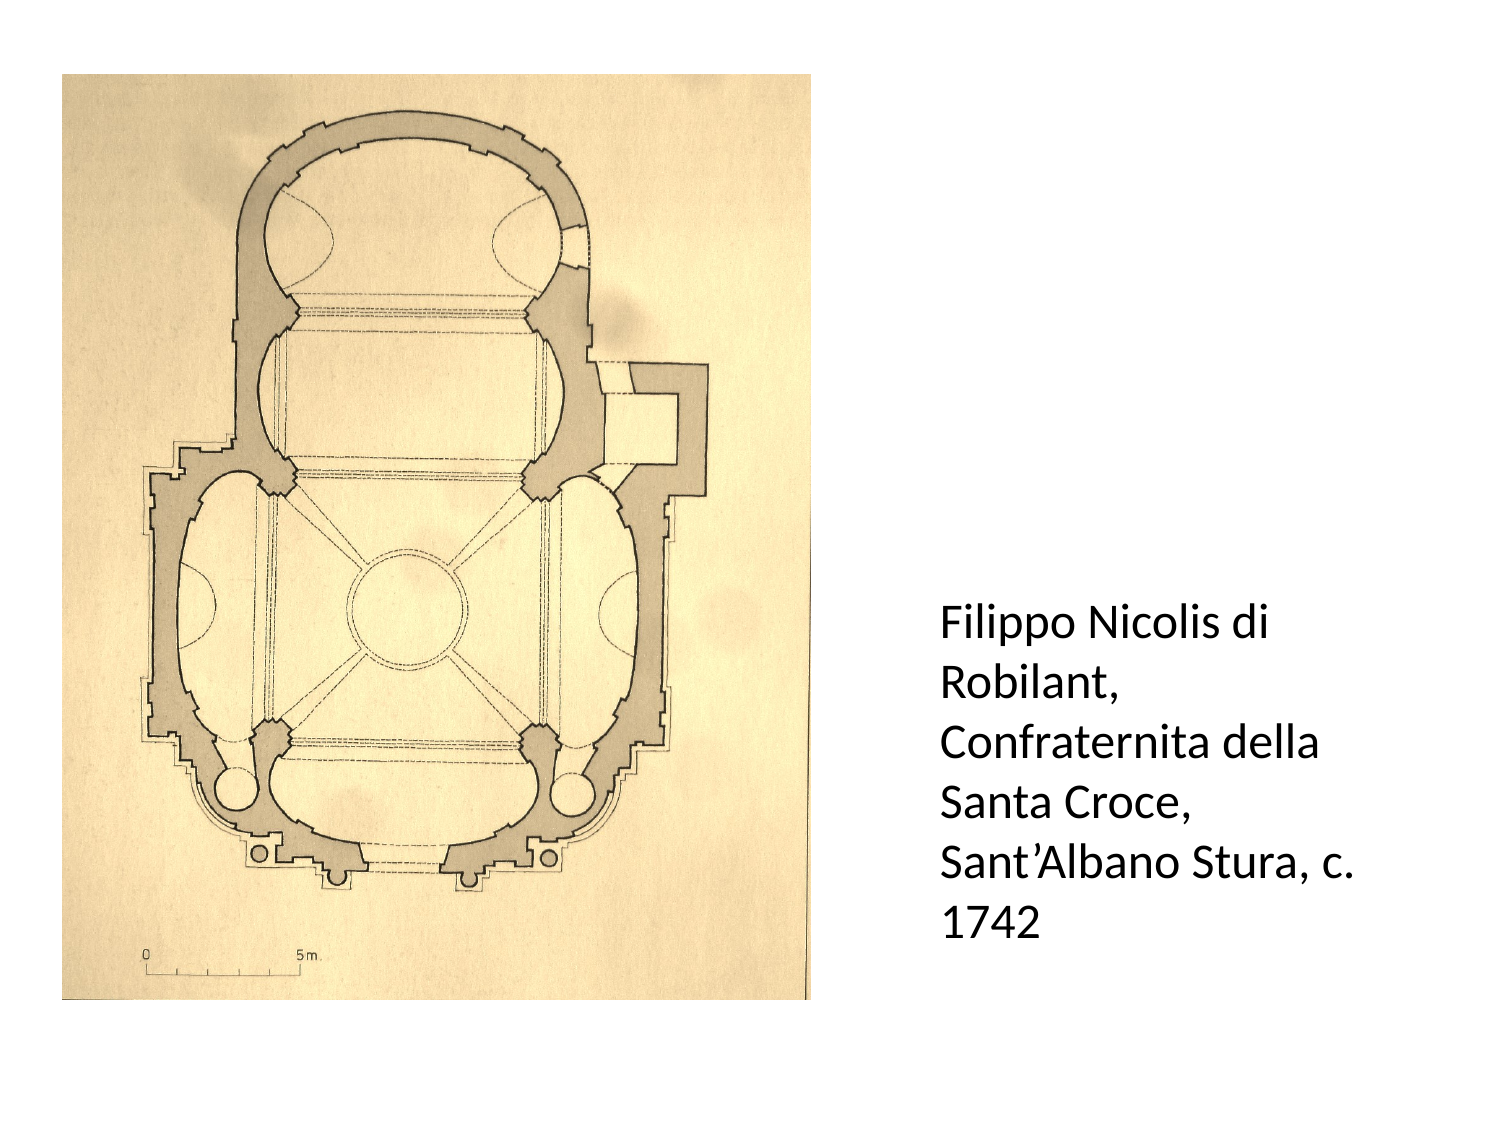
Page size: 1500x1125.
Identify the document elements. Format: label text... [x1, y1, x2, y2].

picture [62, 74, 811, 1001]
title Filippo Nicolis di Robilant, Confraternita della Santa Croce, Sant’Albano Stura, c. 1742 [924, 525, 1375, 1013]
